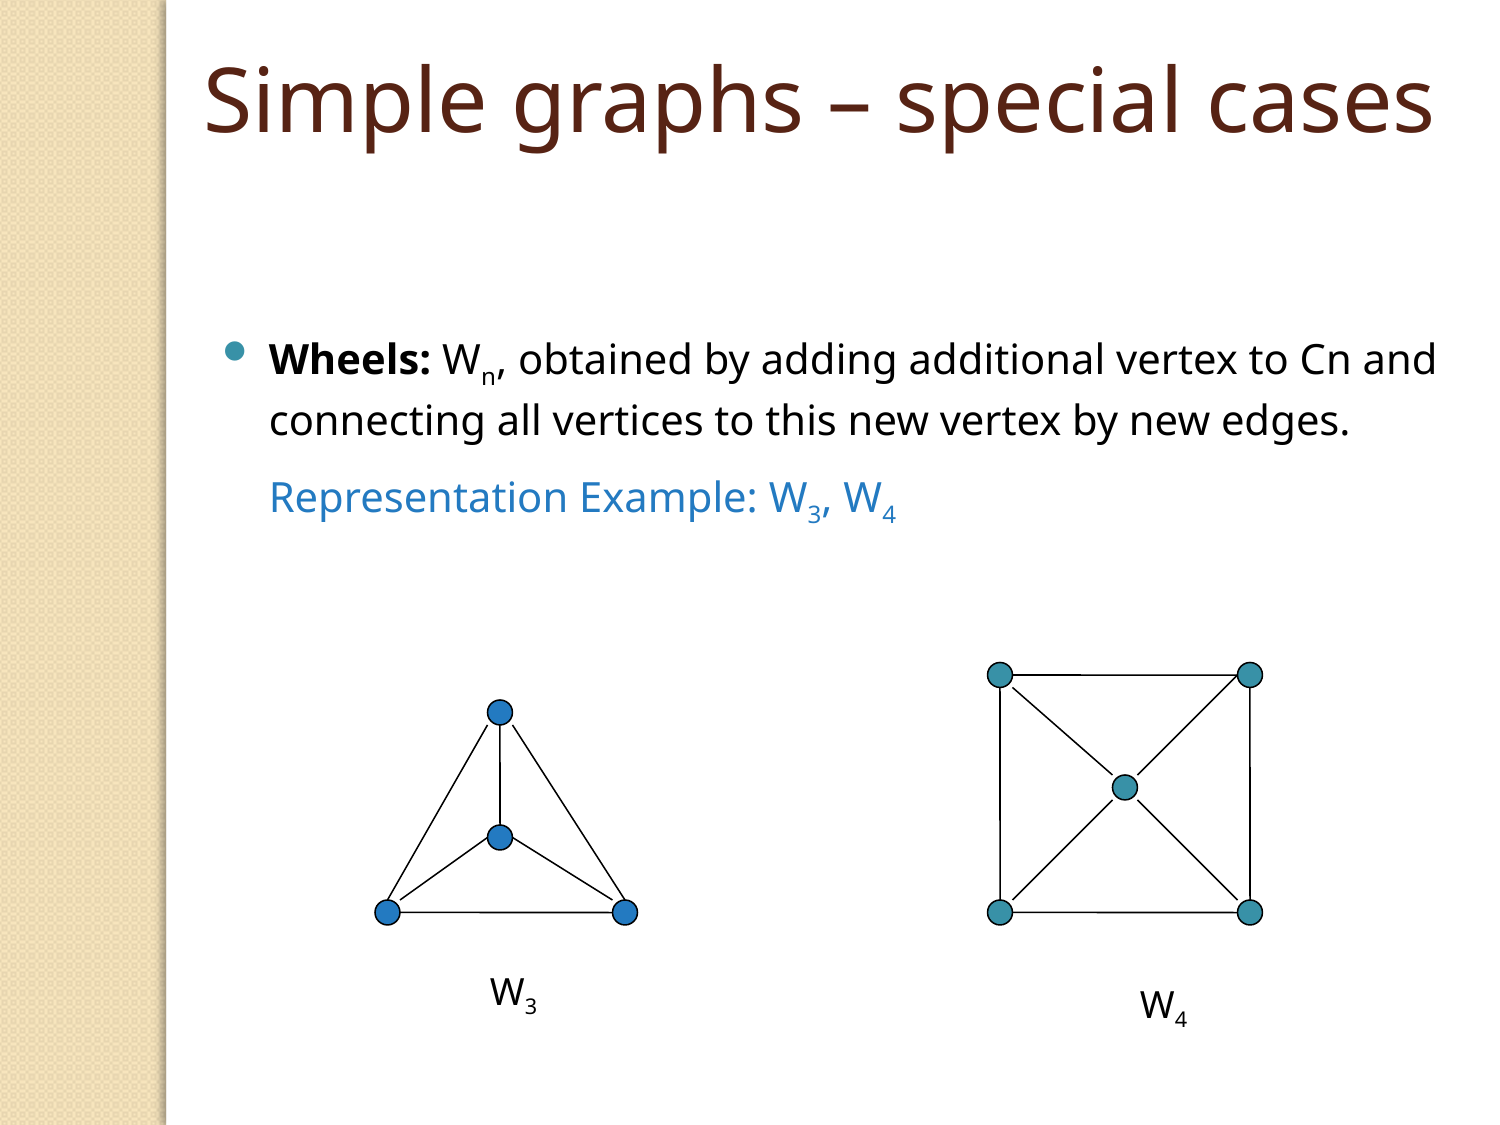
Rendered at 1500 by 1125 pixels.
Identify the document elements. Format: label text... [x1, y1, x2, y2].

text_box W3 [474, 975, 525, 1013]
text_box Wheels: Wn, obtained by adding additional vertex to Cn and connecting all vertices to this new vertex by new edges. Representation Example: W3, W4 [193, 331, 1469, 600]
text_box [1237, 662, 1263, 688]
text_box [487, 825, 513, 850]
text_box W4 [1125, 987, 1175, 1025]
text_box [1237, 900, 1263, 925]
text_box [1112, 774, 1138, 800]
text_box [987, 662, 1013, 688]
text_box Simple graphs – special cases [188, 35, 1468, 275]
text_box [612, 900, 638, 925]
text_box [487, 699, 513, 725]
text_box [375, 900, 400, 925]
text_box [987, 900, 1013, 925]
